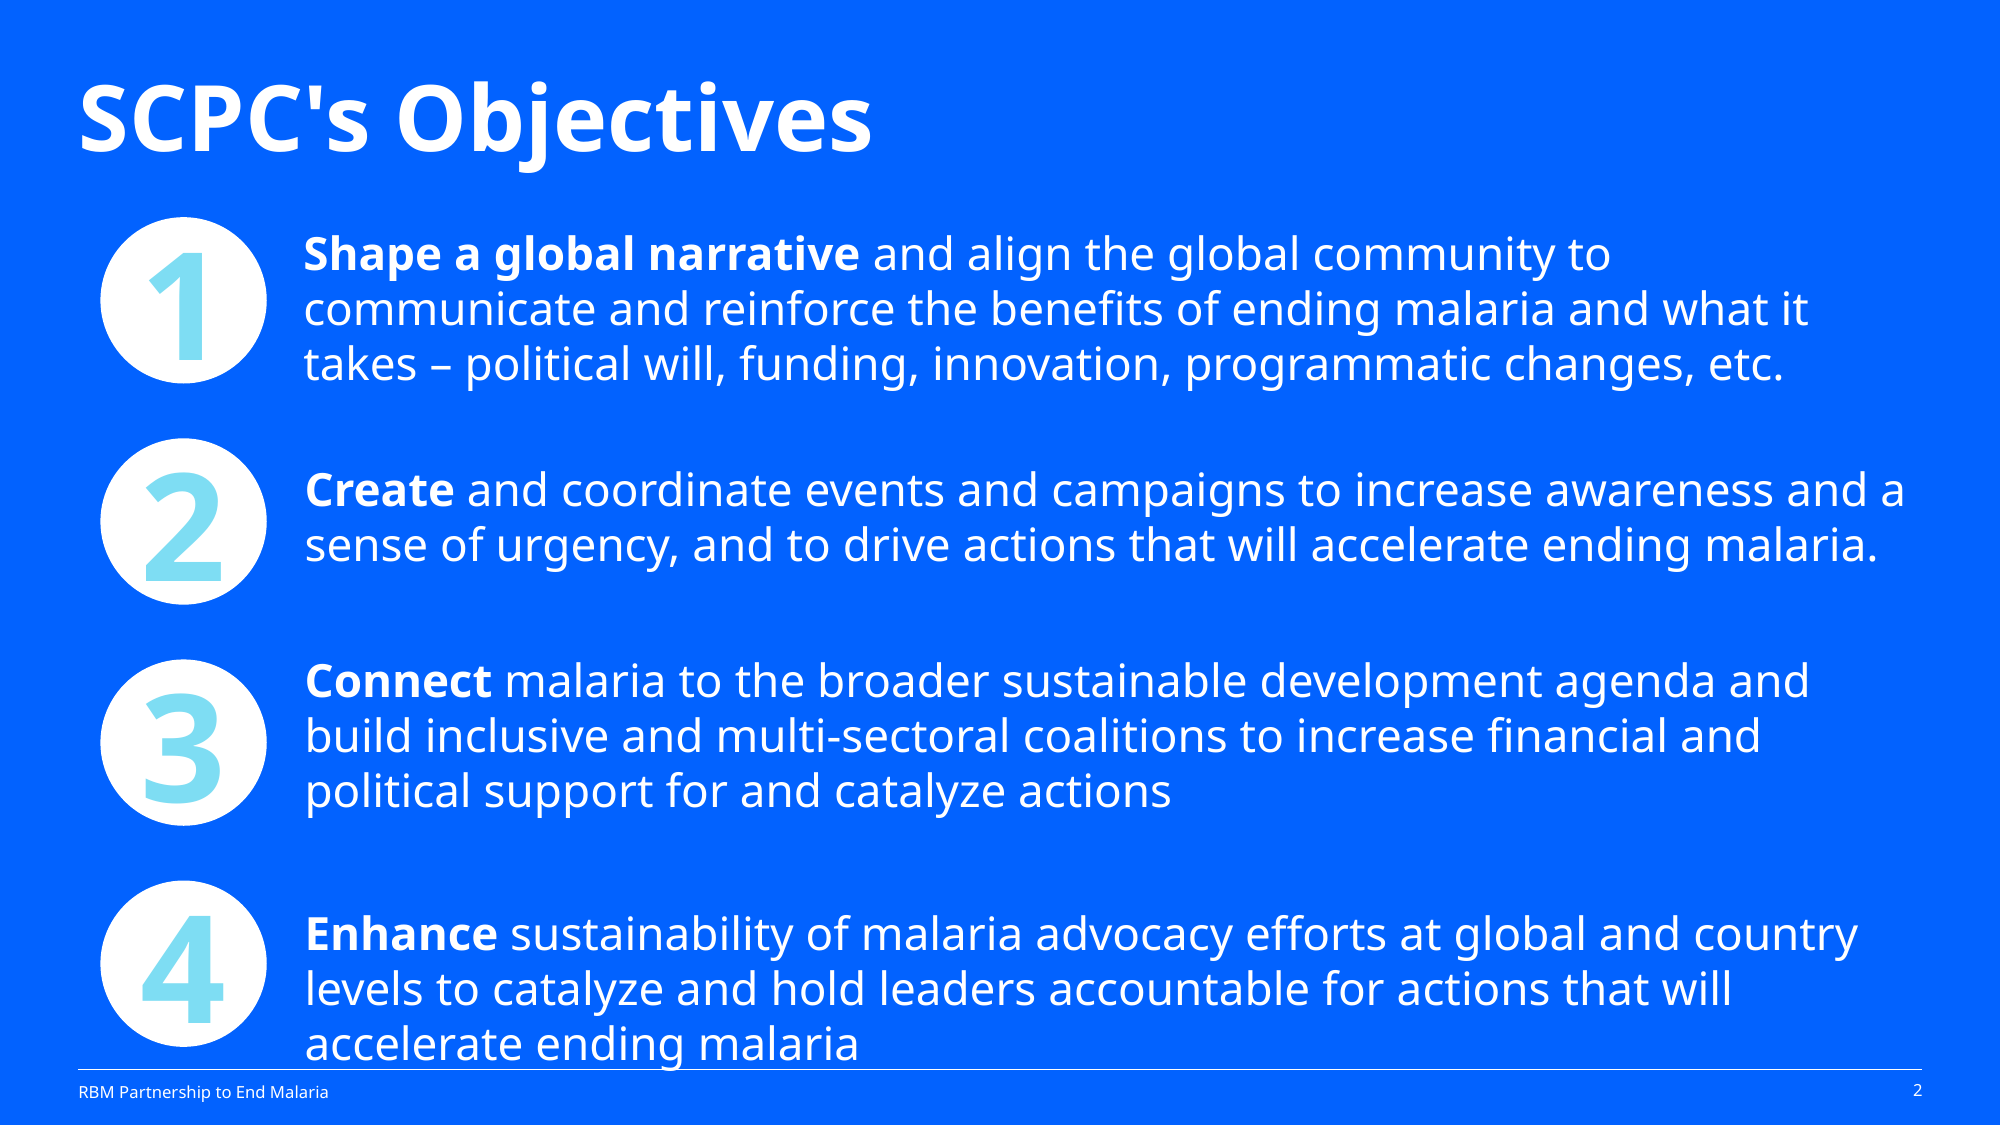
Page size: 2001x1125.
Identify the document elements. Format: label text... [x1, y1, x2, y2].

text_box 1 [99, 216, 268, 385]
text_box 3 [99, 658, 268, 827]
text_box 4 [99, 879, 268, 1048]
text_box SCPC's Objectives [78, 60, 1923, 208]
text_box Create and coordinate events and campaigns to increase awareness and a sense of urgency, and to drive actions that will accelerate ending malaria. [289, 453, 1923, 578]
text_box Connect malaria to the broader sustainable development agenda and build inclusive and multi-sectoral coalitions to increase financial and political support for and catalyze actions [289, 644, 1924, 824]
text_box 2 [99, 437, 268, 606]
slide_number 2 [1850, 1080, 1923, 1103]
text_box Enhance sustainability of malaria advocacy efforts at global and country levels to catalyze and hold leaders accountable for actions that will accelerate ending malaria [289, 896, 1924, 1077]
text_box Shape a global narrative and align the global community to communicate and reinforce the benefits of ending malaria and what it takes – political will, funding, innovation, programmatic changes, etc. [288, 217, 1922, 397]
